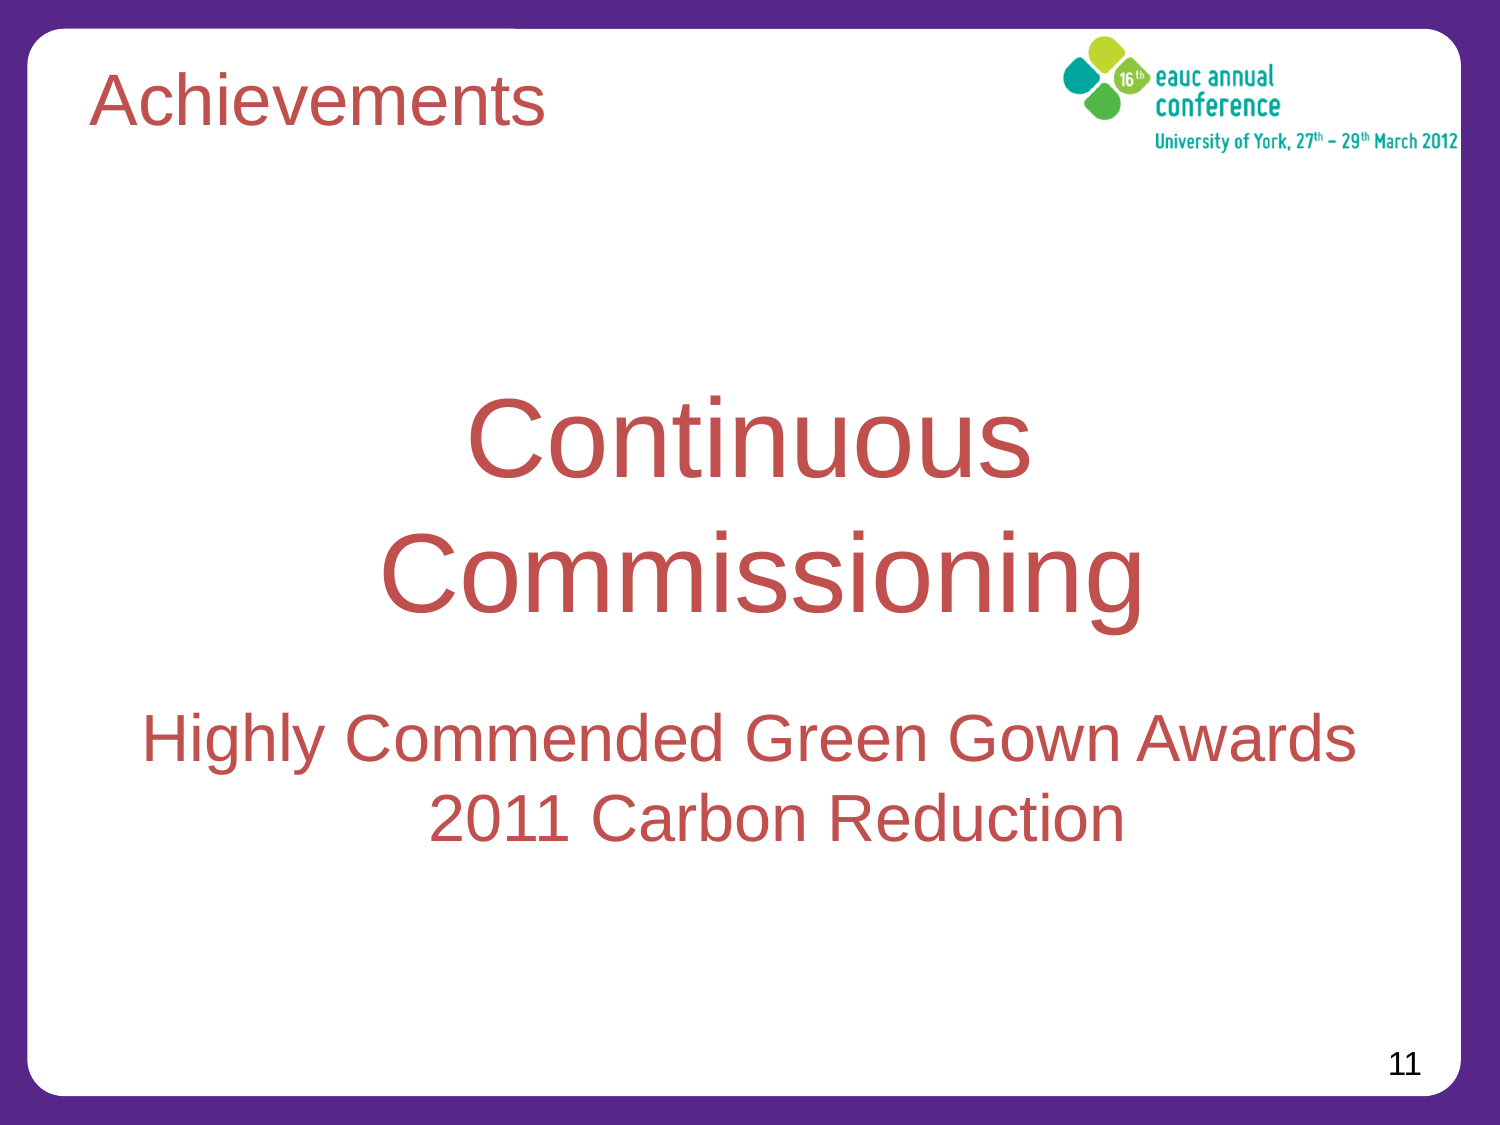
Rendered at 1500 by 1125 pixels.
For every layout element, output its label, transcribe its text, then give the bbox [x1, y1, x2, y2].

title Achievements [75, 45, 1095, 197]
list Continuous Commissioning Highly Commended Green Gown Awards 2011 Carbon Reduction [76, 255, 1424, 1035]
picture [1058, 30, 1469, 173]
